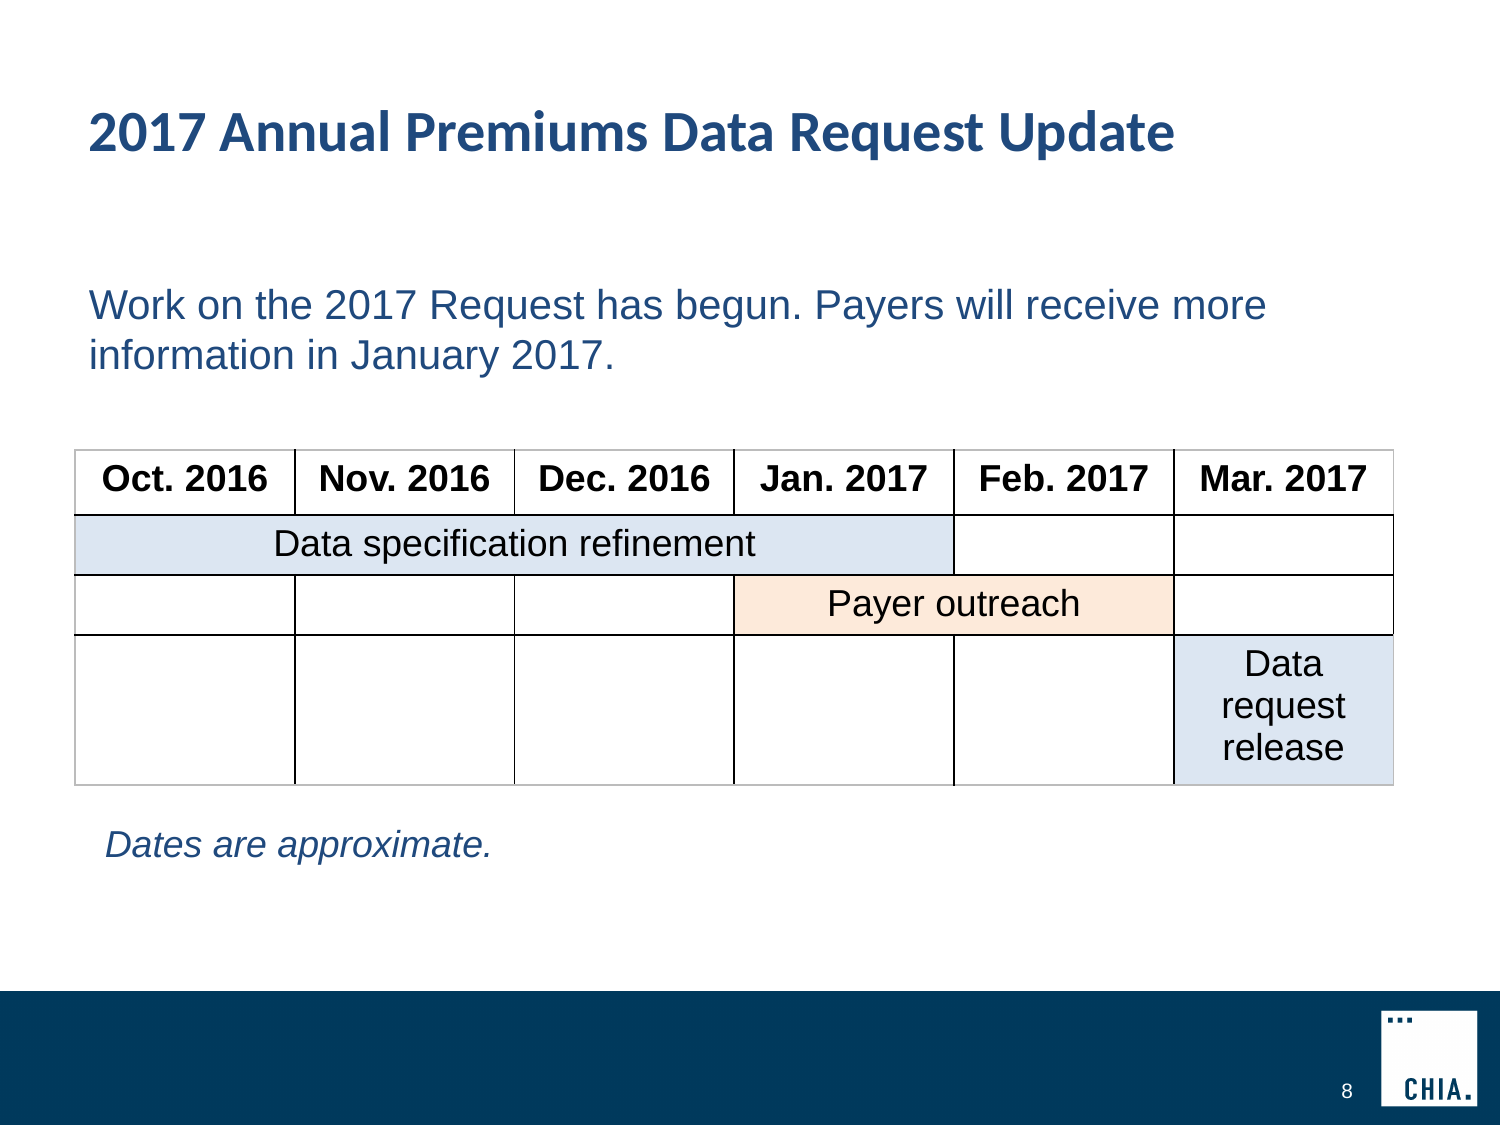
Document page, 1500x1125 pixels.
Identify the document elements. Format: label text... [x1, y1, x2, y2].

table_cell Data specification refinement [76, 516, 953, 574]
list Work on the 2017 Request has begun. Payers will receive more information in January 2017. [73, 270, 1393, 388]
table_cell [296, 576, 514, 634]
table_cell [296, 636, 514, 784]
slide_number 8 [1017, 1060, 1368, 1121]
table_header Oct. 2016 [76, 451, 294, 514]
table_cell [515, 636, 733, 784]
table_header Mar. 2017 [1175, 451, 1393, 514]
title 2017 Annual Premiums Data Request Update [73, 75, 1393, 181]
table_cell [955, 636, 1173, 784]
table_cell Data request release [1175, 636, 1393, 784]
text_box Dates are approximate. [90, 812, 509, 873]
table_cell [735, 636, 953, 784]
table_cell Payer outreach [735, 576, 1173, 634]
table_cell [955, 516, 1173, 574]
picture [0, 991, 1500, 1125]
table_cell [515, 576, 733, 634]
table_cell [76, 636, 294, 784]
table_header Dec. 2016 [515, 451, 733, 514]
table_cell [76, 576, 294, 634]
table_cell [1175, 576, 1393, 634]
table_header Feb. 2017 [955, 451, 1173, 514]
table_header Nov. 2016 [296, 451, 514, 514]
table_header Jan. 2017 [735, 451, 953, 514]
table_cell [1175, 516, 1393, 574]
